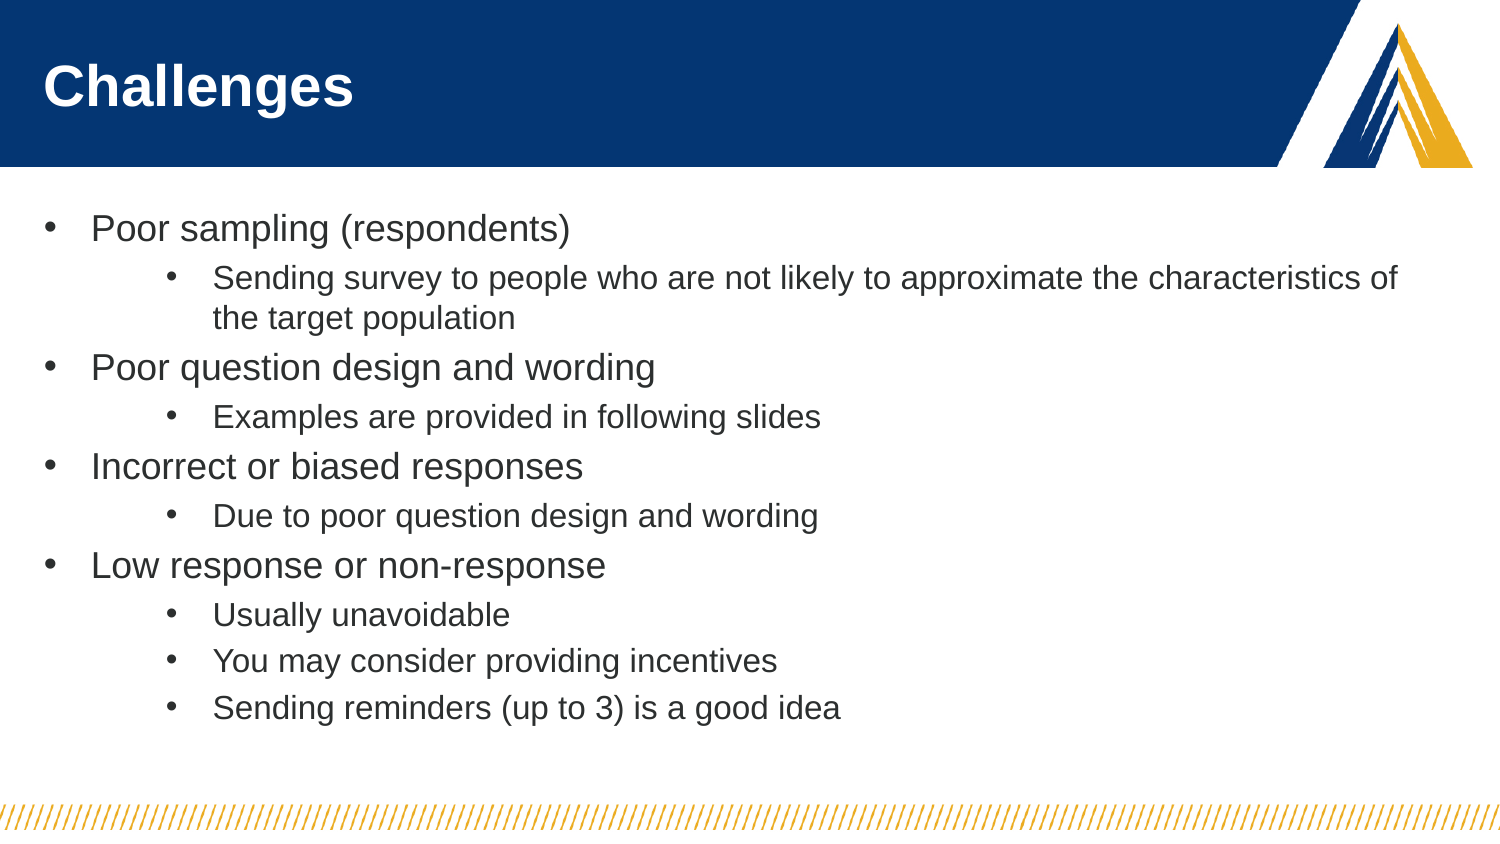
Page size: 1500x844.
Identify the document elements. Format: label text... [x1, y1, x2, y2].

title Challenges [28, 17, 1098, 148]
list Poor sampling (respondents) Sending survey to people who are not likely to approximate the characteristics of the target population Poor question design and wording Examples are provided in following slides Incorrect or biased responses Due to poor question design and wording Low response or non-response Usually unavoidable You may consider providing incentives Sending reminders (up to 3) is a good idea [28, 196, 1425, 780]
picture [0, 0, 1500, 844]
